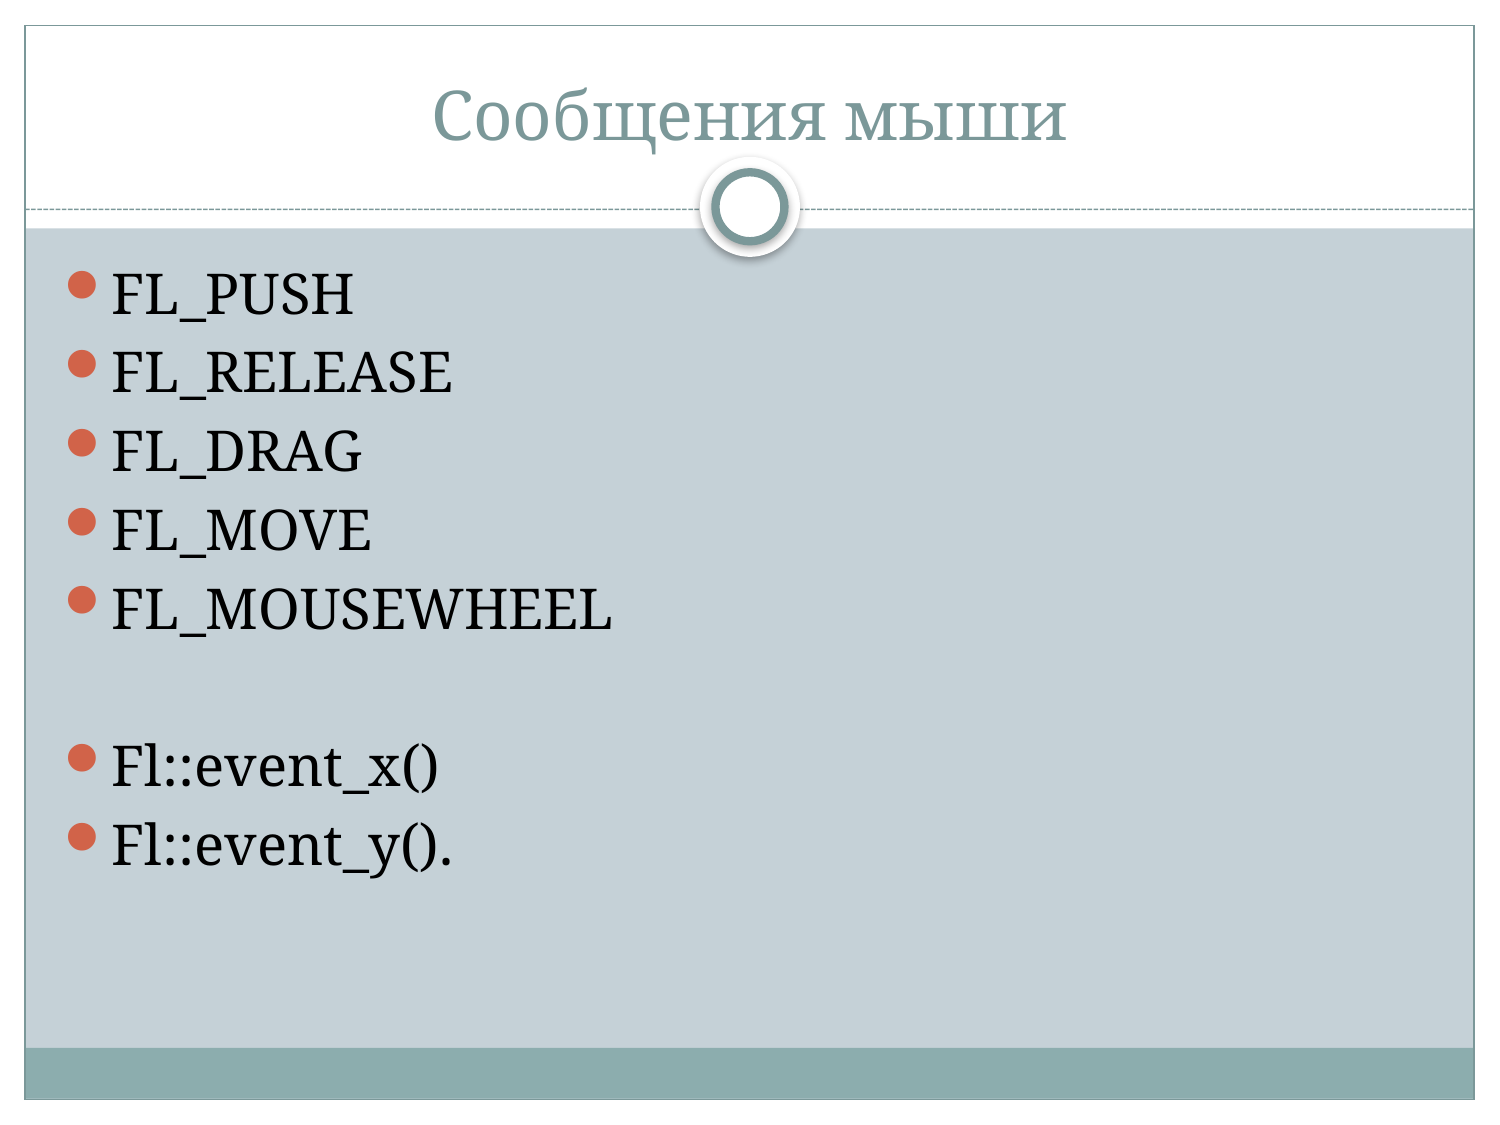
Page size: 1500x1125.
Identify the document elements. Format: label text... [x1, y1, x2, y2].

list FL_PUSH FL_RELEASE FL_DRAG FL_MOVE FL_MOUSEWHEEL Fl::event_x() Fl::event_y(). [49, 250, 1445, 1001]
title Сообщения мыши [49, 37, 1450, 162]
